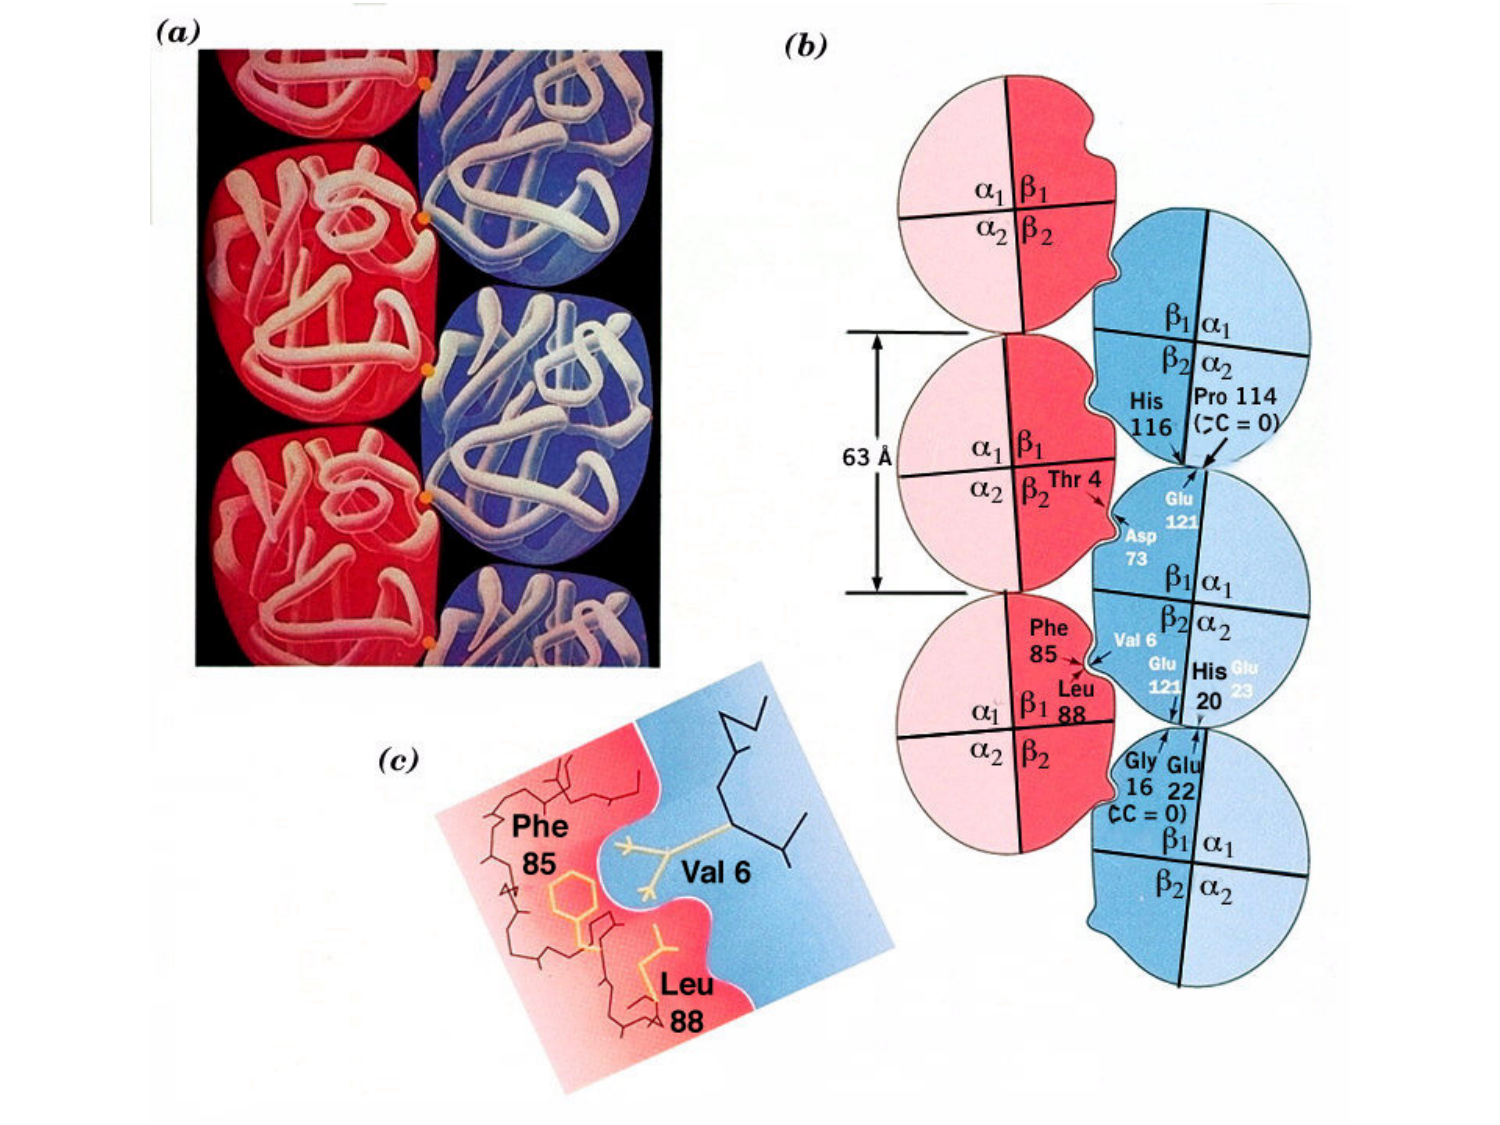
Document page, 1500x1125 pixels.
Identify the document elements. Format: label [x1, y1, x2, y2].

picture [149, 2, 1351, 1123]
